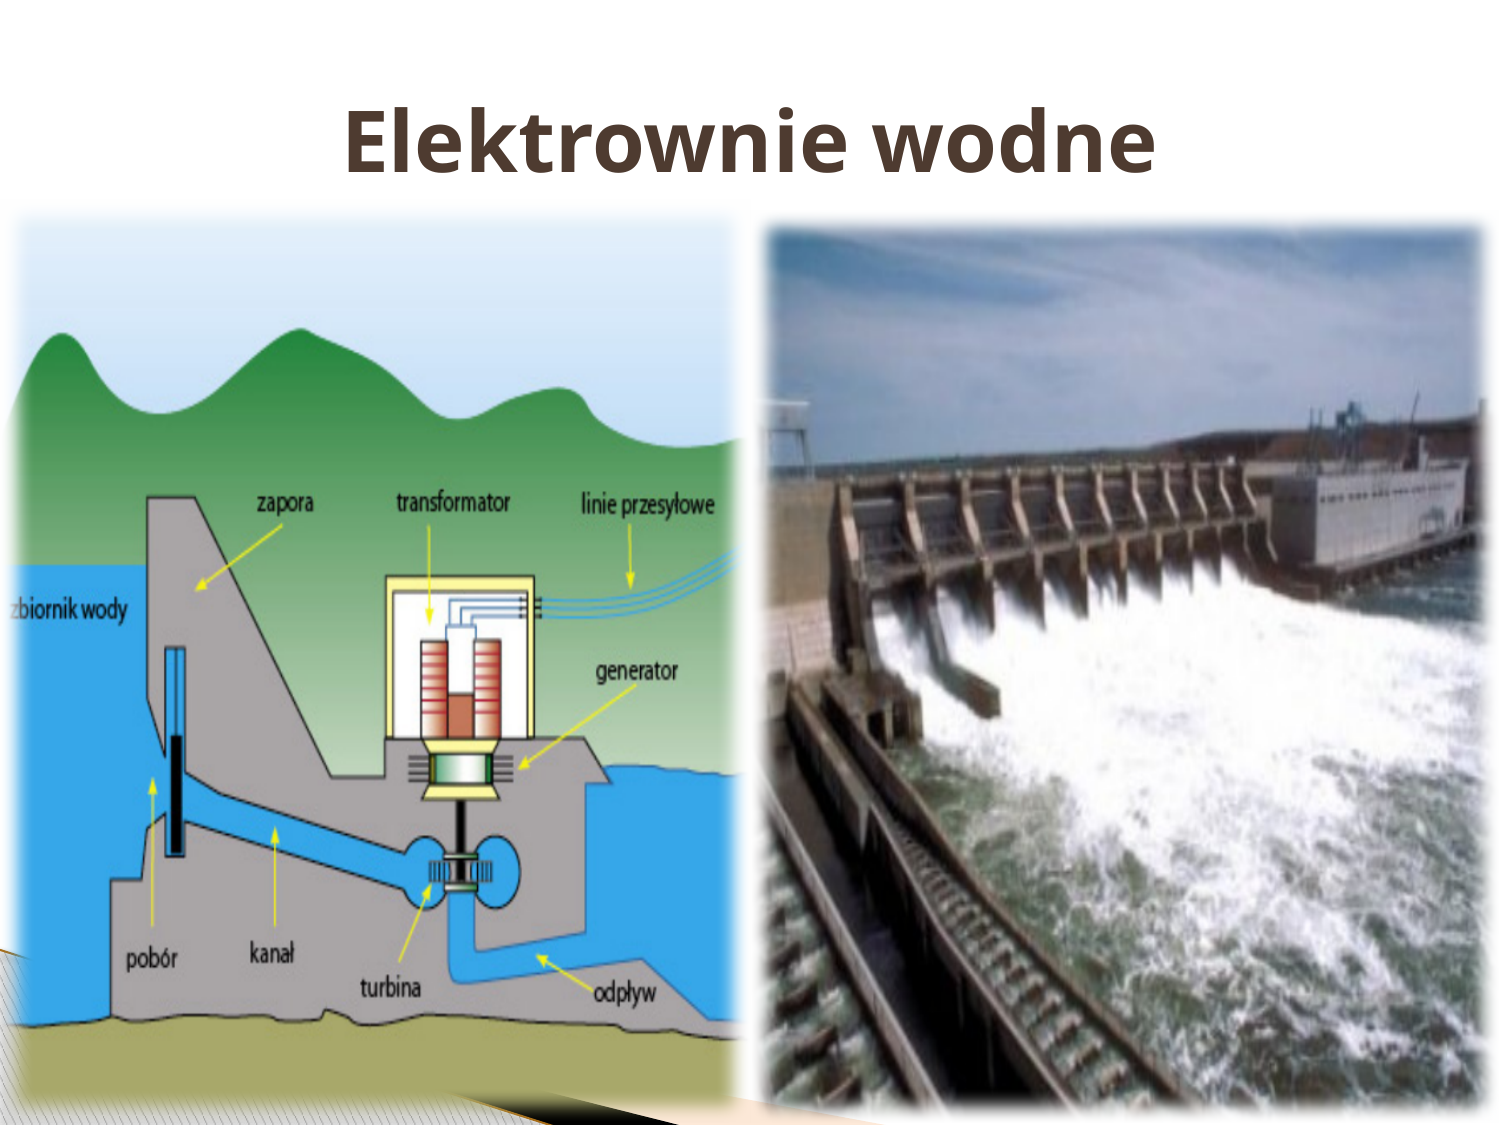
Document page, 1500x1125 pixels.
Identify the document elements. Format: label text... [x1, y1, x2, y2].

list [0, 198, 751, 1125]
picture [749, 210, 1500, 1125]
title Elektrownie wodne [75, 45, 1425, 209]
